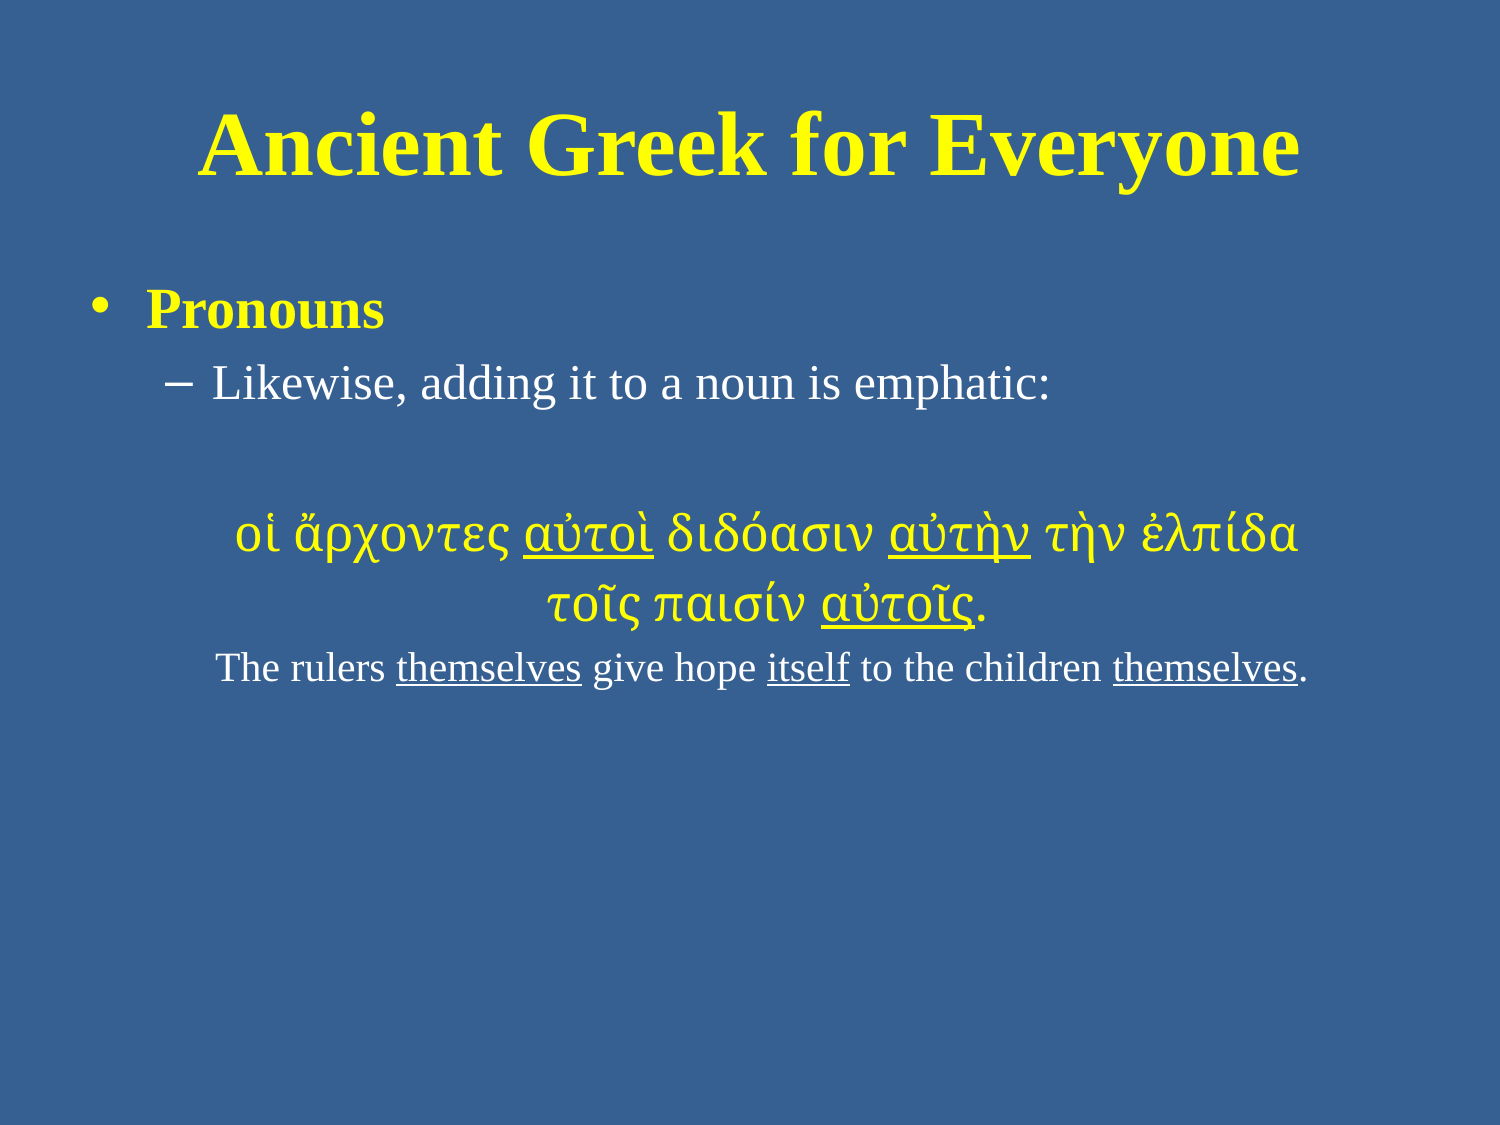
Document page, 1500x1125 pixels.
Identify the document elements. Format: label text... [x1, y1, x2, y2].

title Ancient Greek for Everyone [75, 45, 1425, 233]
list Pronouns Likewise, adding it to a noun is emphatic: οἱ ἄρχοντες αὐτοὶ διδόασιν αὐτὴν τὴν ἐλπίδα τοῖς παισίν αὐτοῖς. The rulers themselves give hope itself to the children themselves. [75, 262, 1450, 1063]
